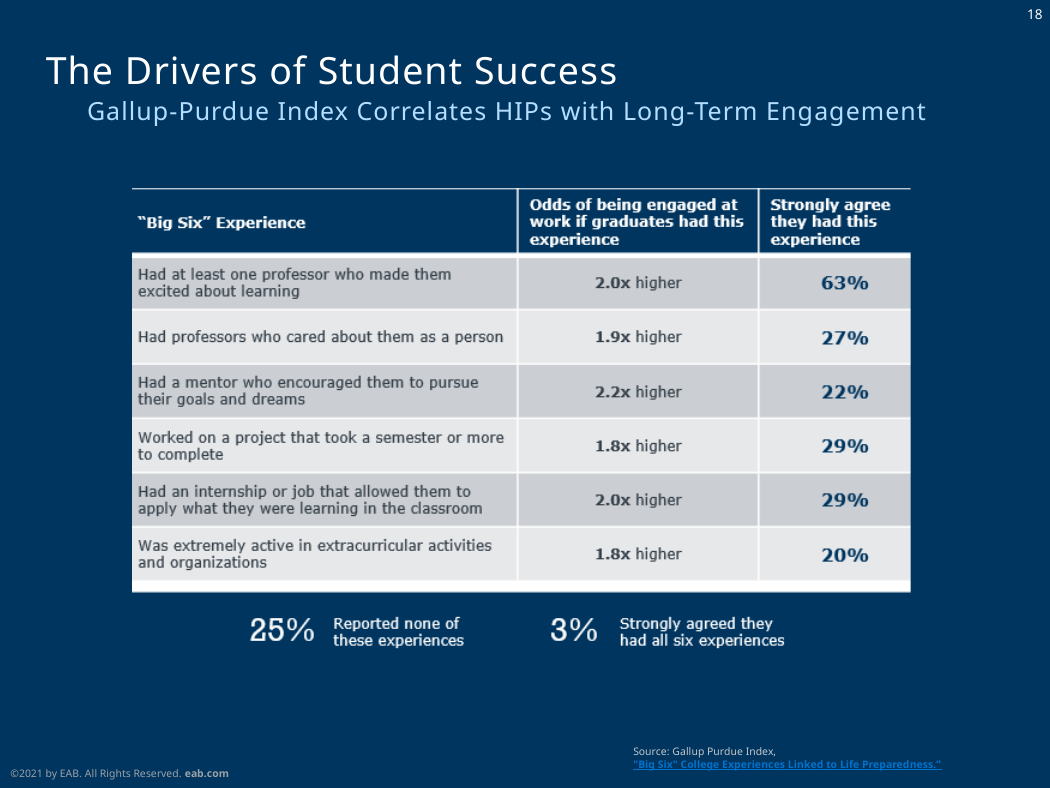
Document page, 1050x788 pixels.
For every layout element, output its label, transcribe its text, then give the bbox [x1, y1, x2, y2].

title The Drivers of Student Success [45, 50, 686, 93]
picture [132, 188, 911, 664]
list Source: Gallup Purdue Index, "Big Six" College Experiences Linked to Life Preparedness.” [633, 746, 1009, 780]
list Gallup-Purdue Index Correlates HIPs with Long-Term Engagement [87, 99, 972, 127]
